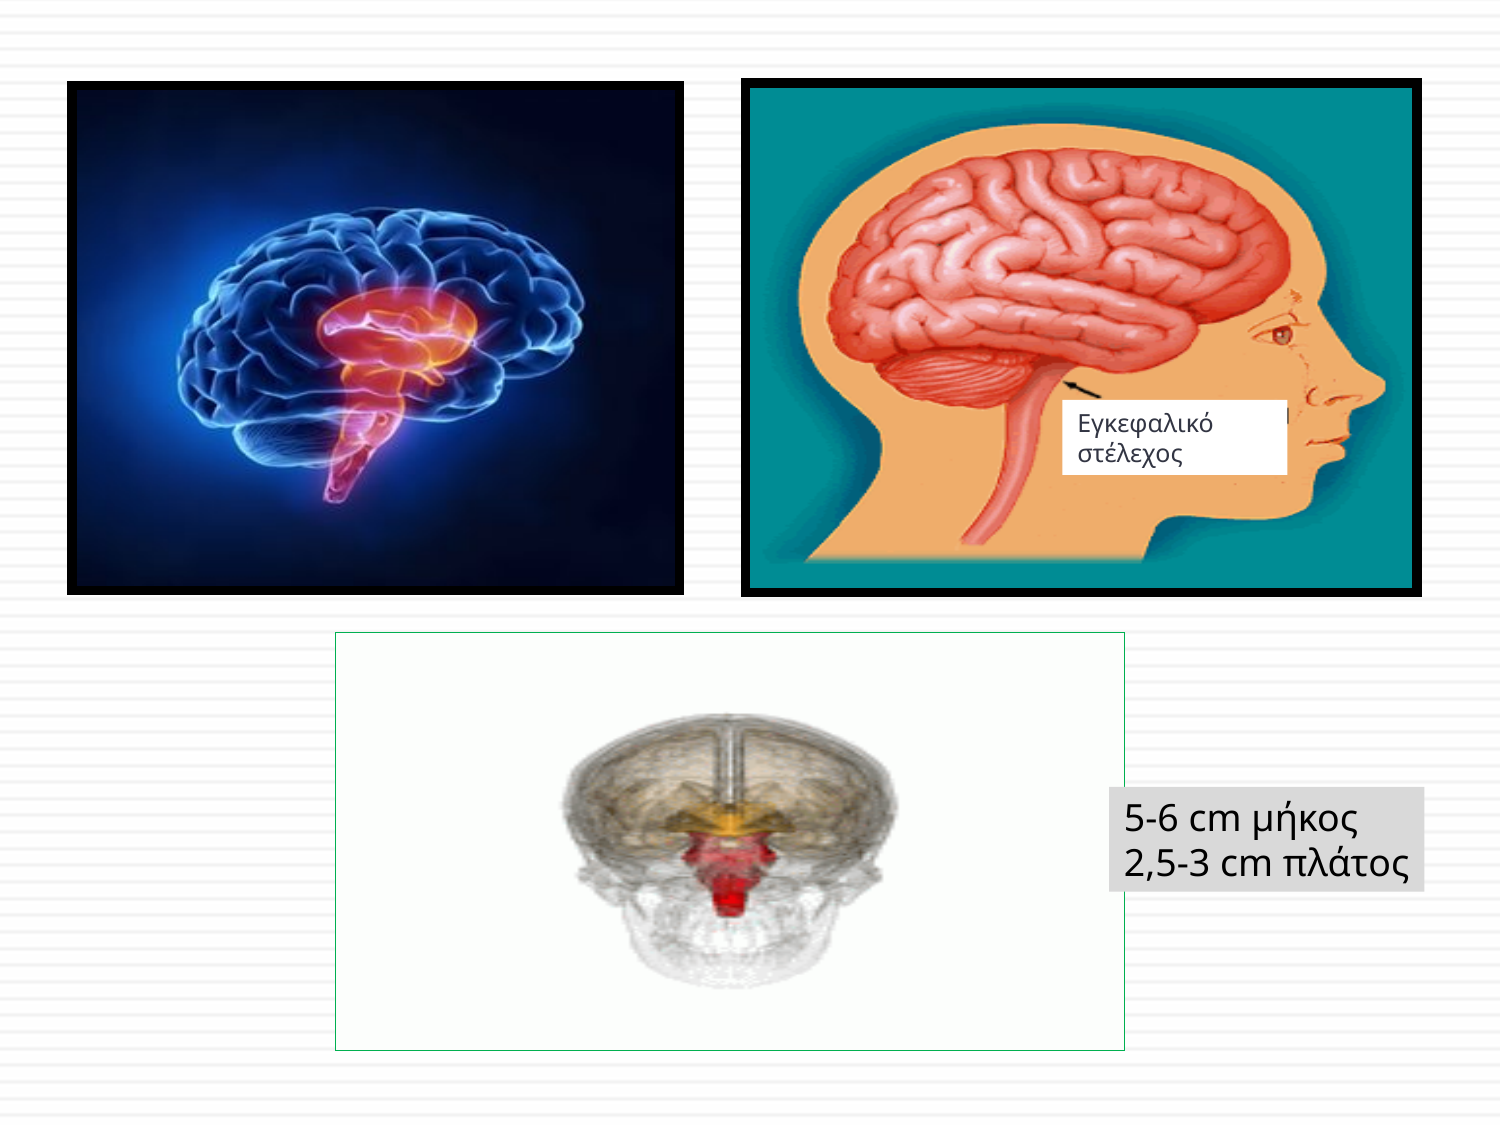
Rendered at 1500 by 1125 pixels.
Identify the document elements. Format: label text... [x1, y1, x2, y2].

picture [336, 632, 1125, 1051]
picture [749, 87, 1413, 588]
picture [76, 89, 676, 587]
text_box 5-6 cm μήκος 2,5-3 cm πλάτος [1130, 786, 1425, 892]
